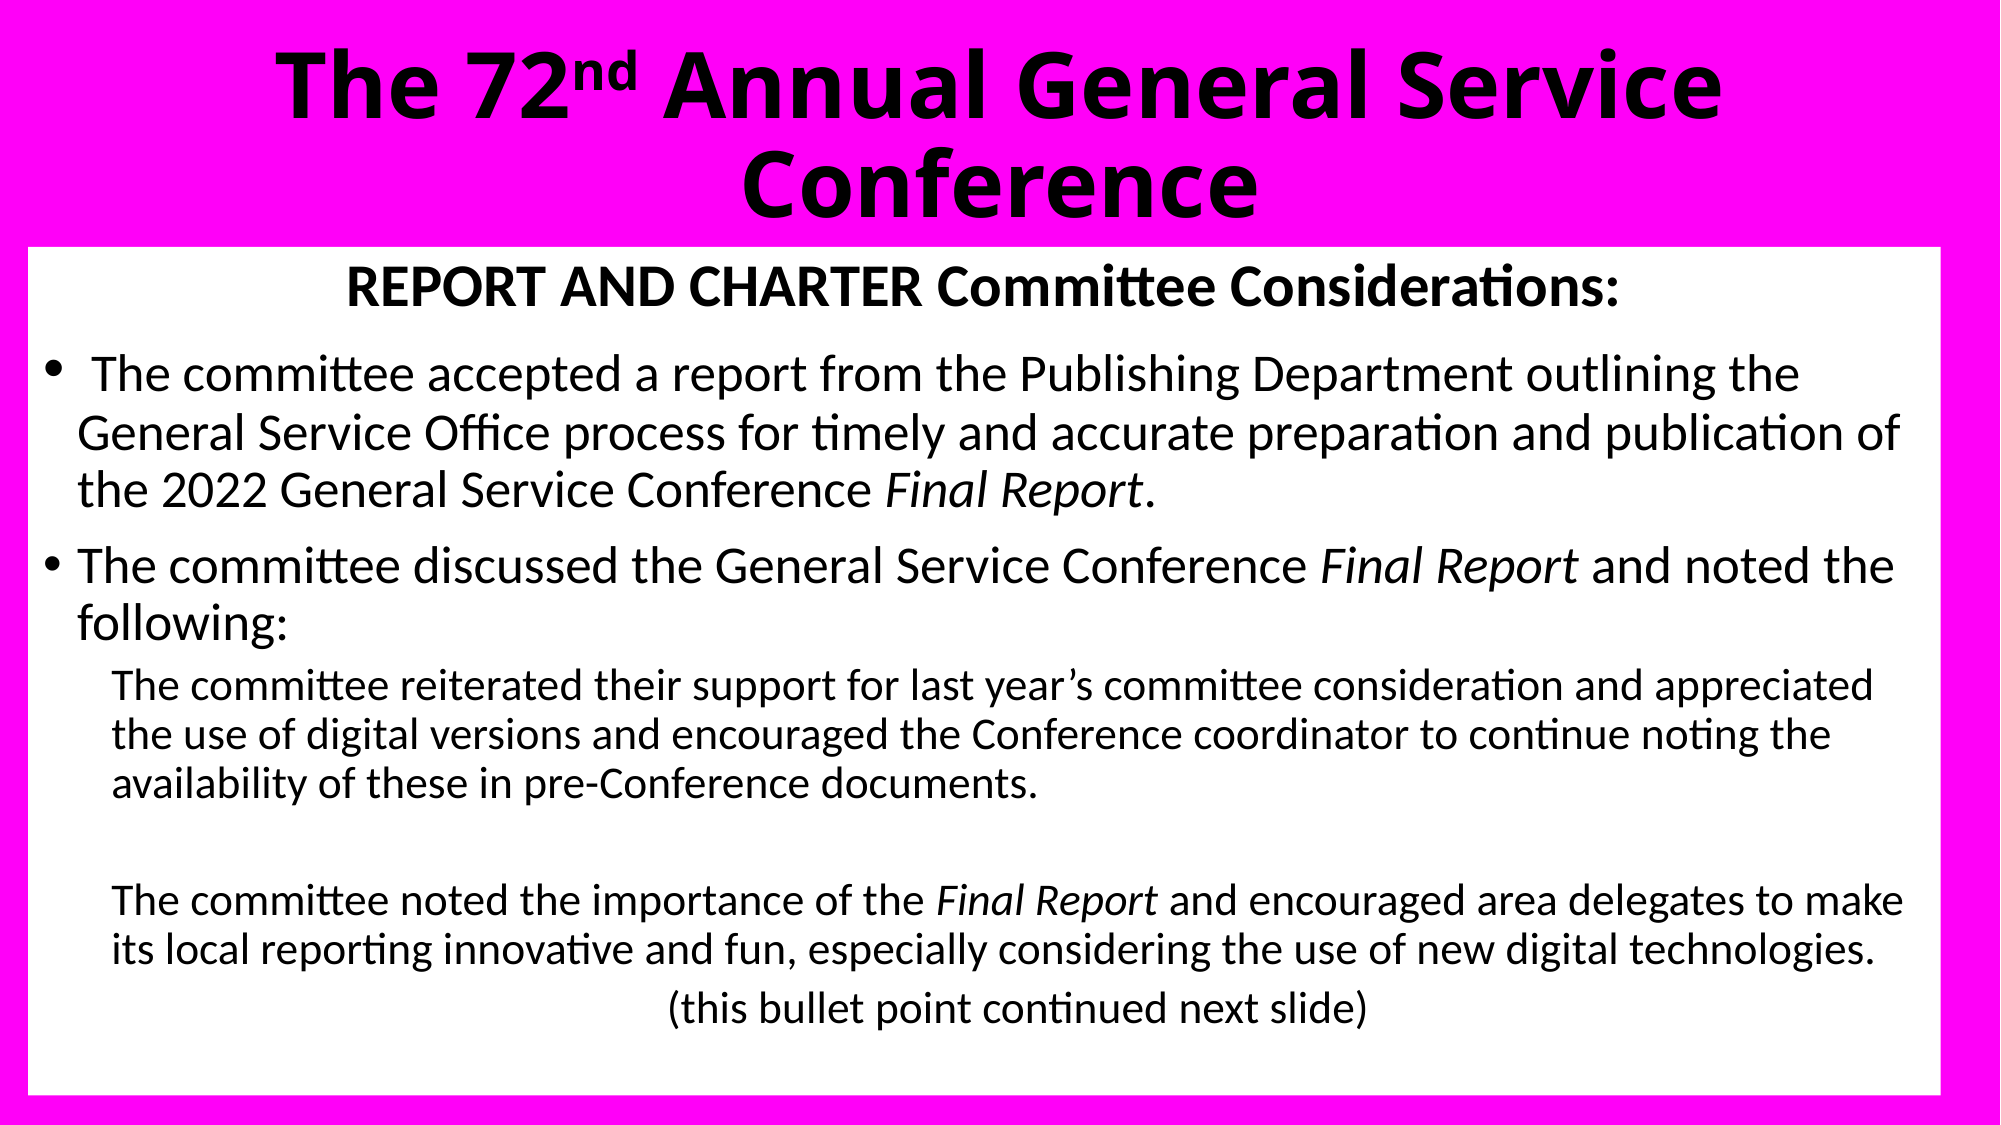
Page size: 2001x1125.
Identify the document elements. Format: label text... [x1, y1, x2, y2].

list REPORT AND CHARTER Committee Considerations: The committee accepted a report from the Publishing Department outlining the General Service Office process for timely and accurate preparation and publication of the 2022 General Service Conference Final Report. The committee discussed the General Service Conference Final Report and noted the following: The committee reiterated their support for last year’s committee consideration and appreciated the use of digital versions and encouraged the Conference coordinator to continue noting the availability of these in pre-Conference documents. The committee noted the importance of the Final Report and encouraged area delegates to make its local reporting innovative and fun, especially considering the use of new digital technologies. (this bullet point continued next slide) [28, 246, 1941, 1096]
title The 72nd Annual General Service Conference [0, 29, 2000, 247]
